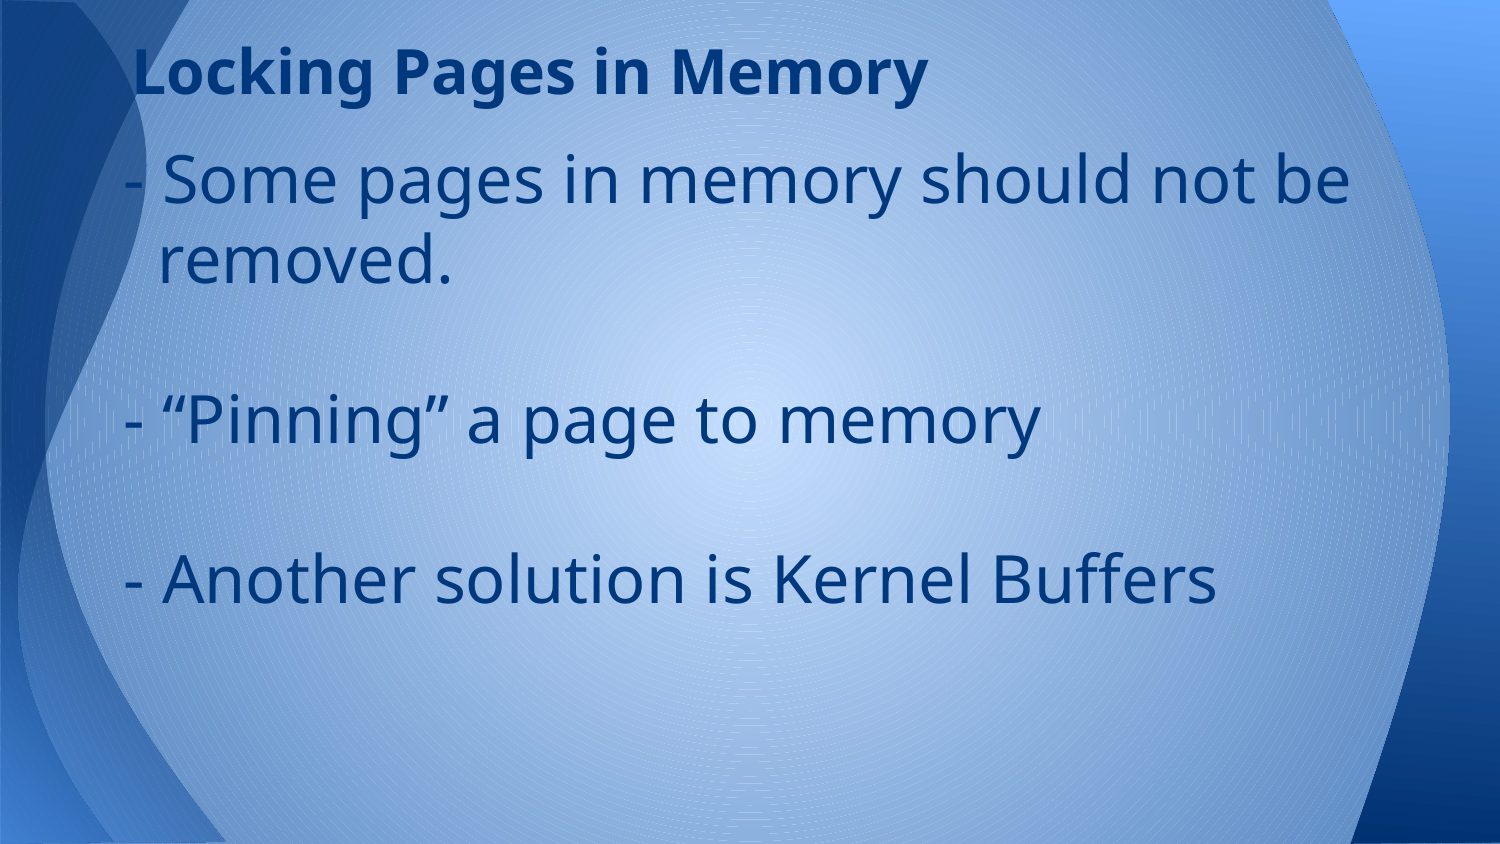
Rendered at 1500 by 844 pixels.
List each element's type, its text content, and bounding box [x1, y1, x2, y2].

title Locking Pages in Memory [75, 33, 1425, 122]
list - Some pages in memory should not be removed. - “Pinning” a page to memory - Another solution is Kernel Buffers [75, 122, 1425, 808]
